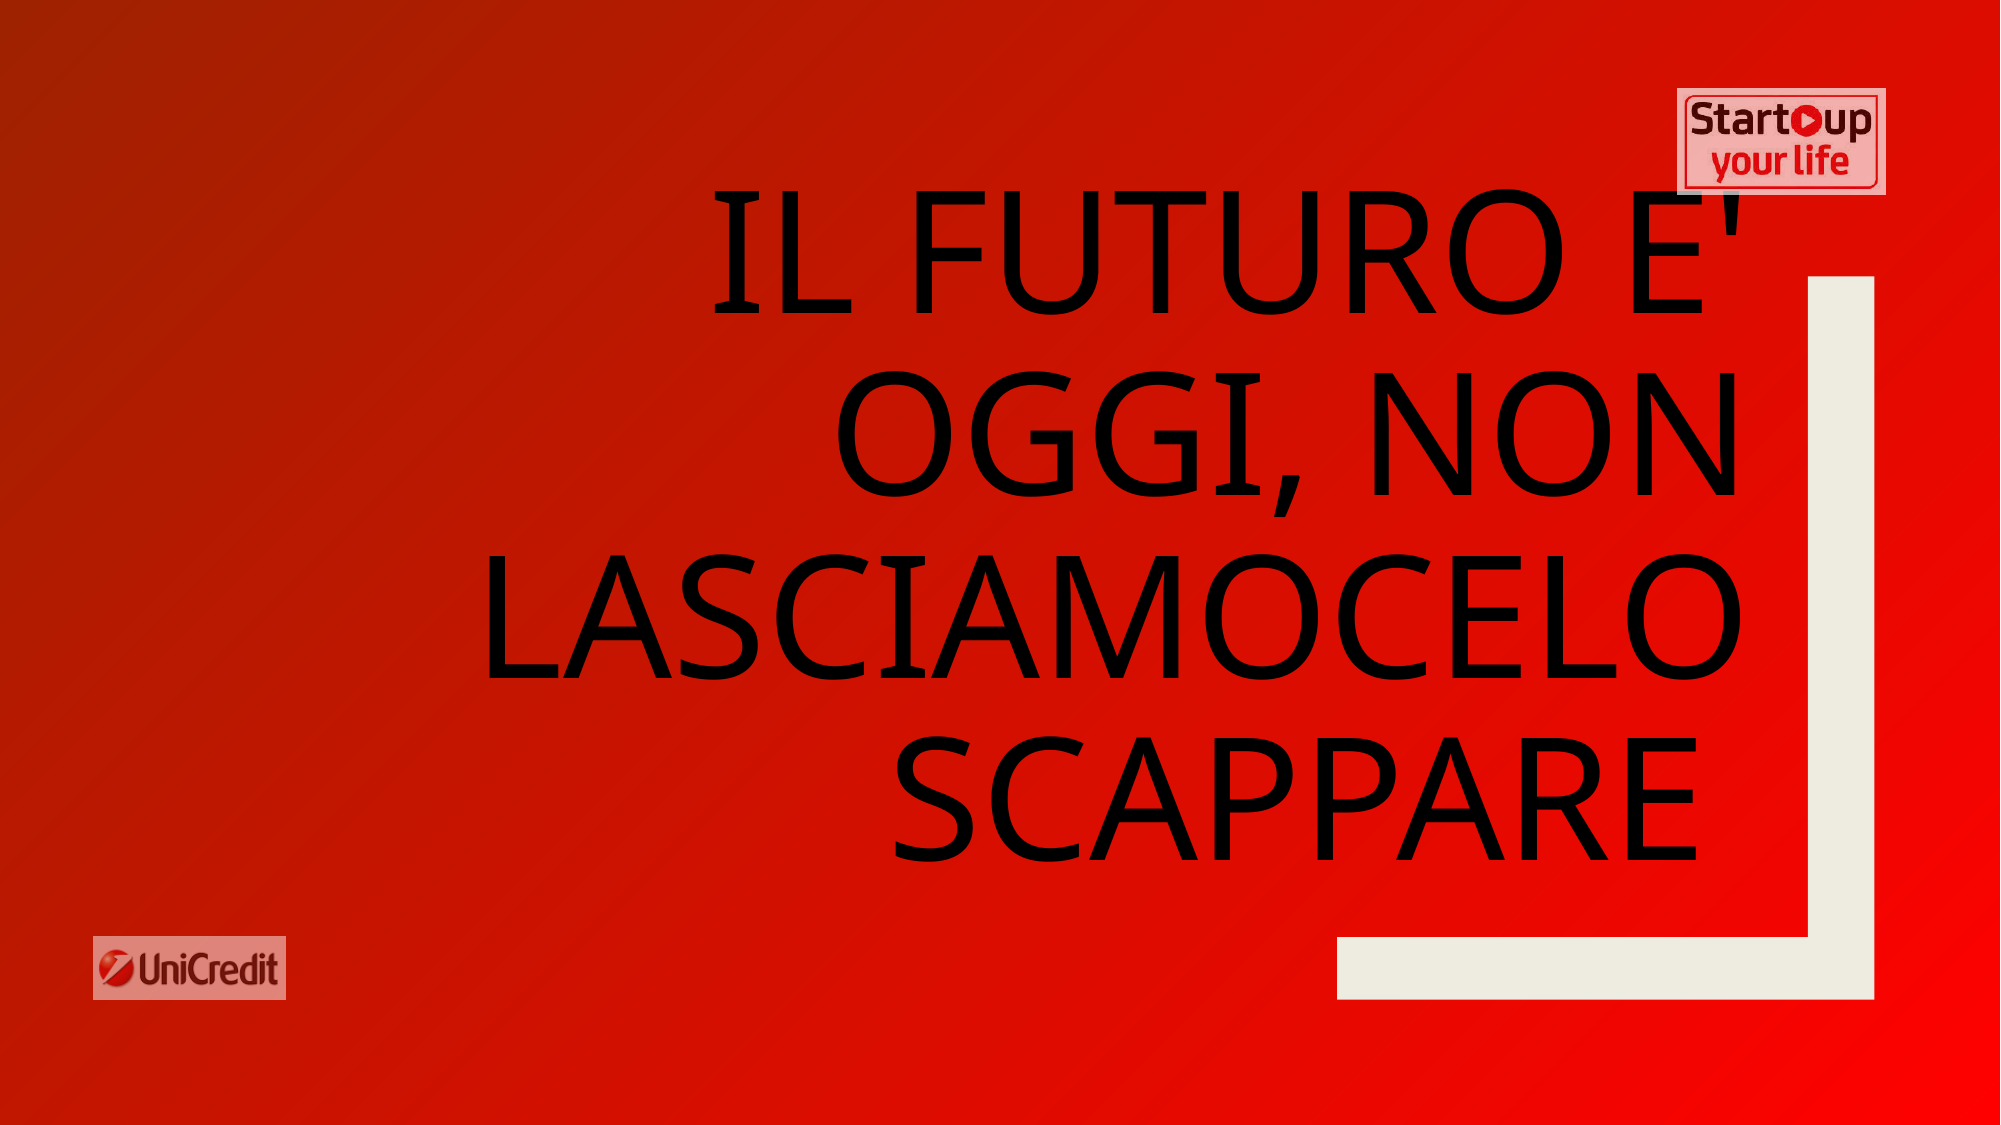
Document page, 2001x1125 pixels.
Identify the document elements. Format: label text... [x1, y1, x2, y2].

picture [1677, 88, 1886, 195]
picture [93, 936, 285, 1000]
title IL FUTURO E' OGGI, NON LASCIAMOCELO SCAPPARE [189, 242, 1767, 905]
